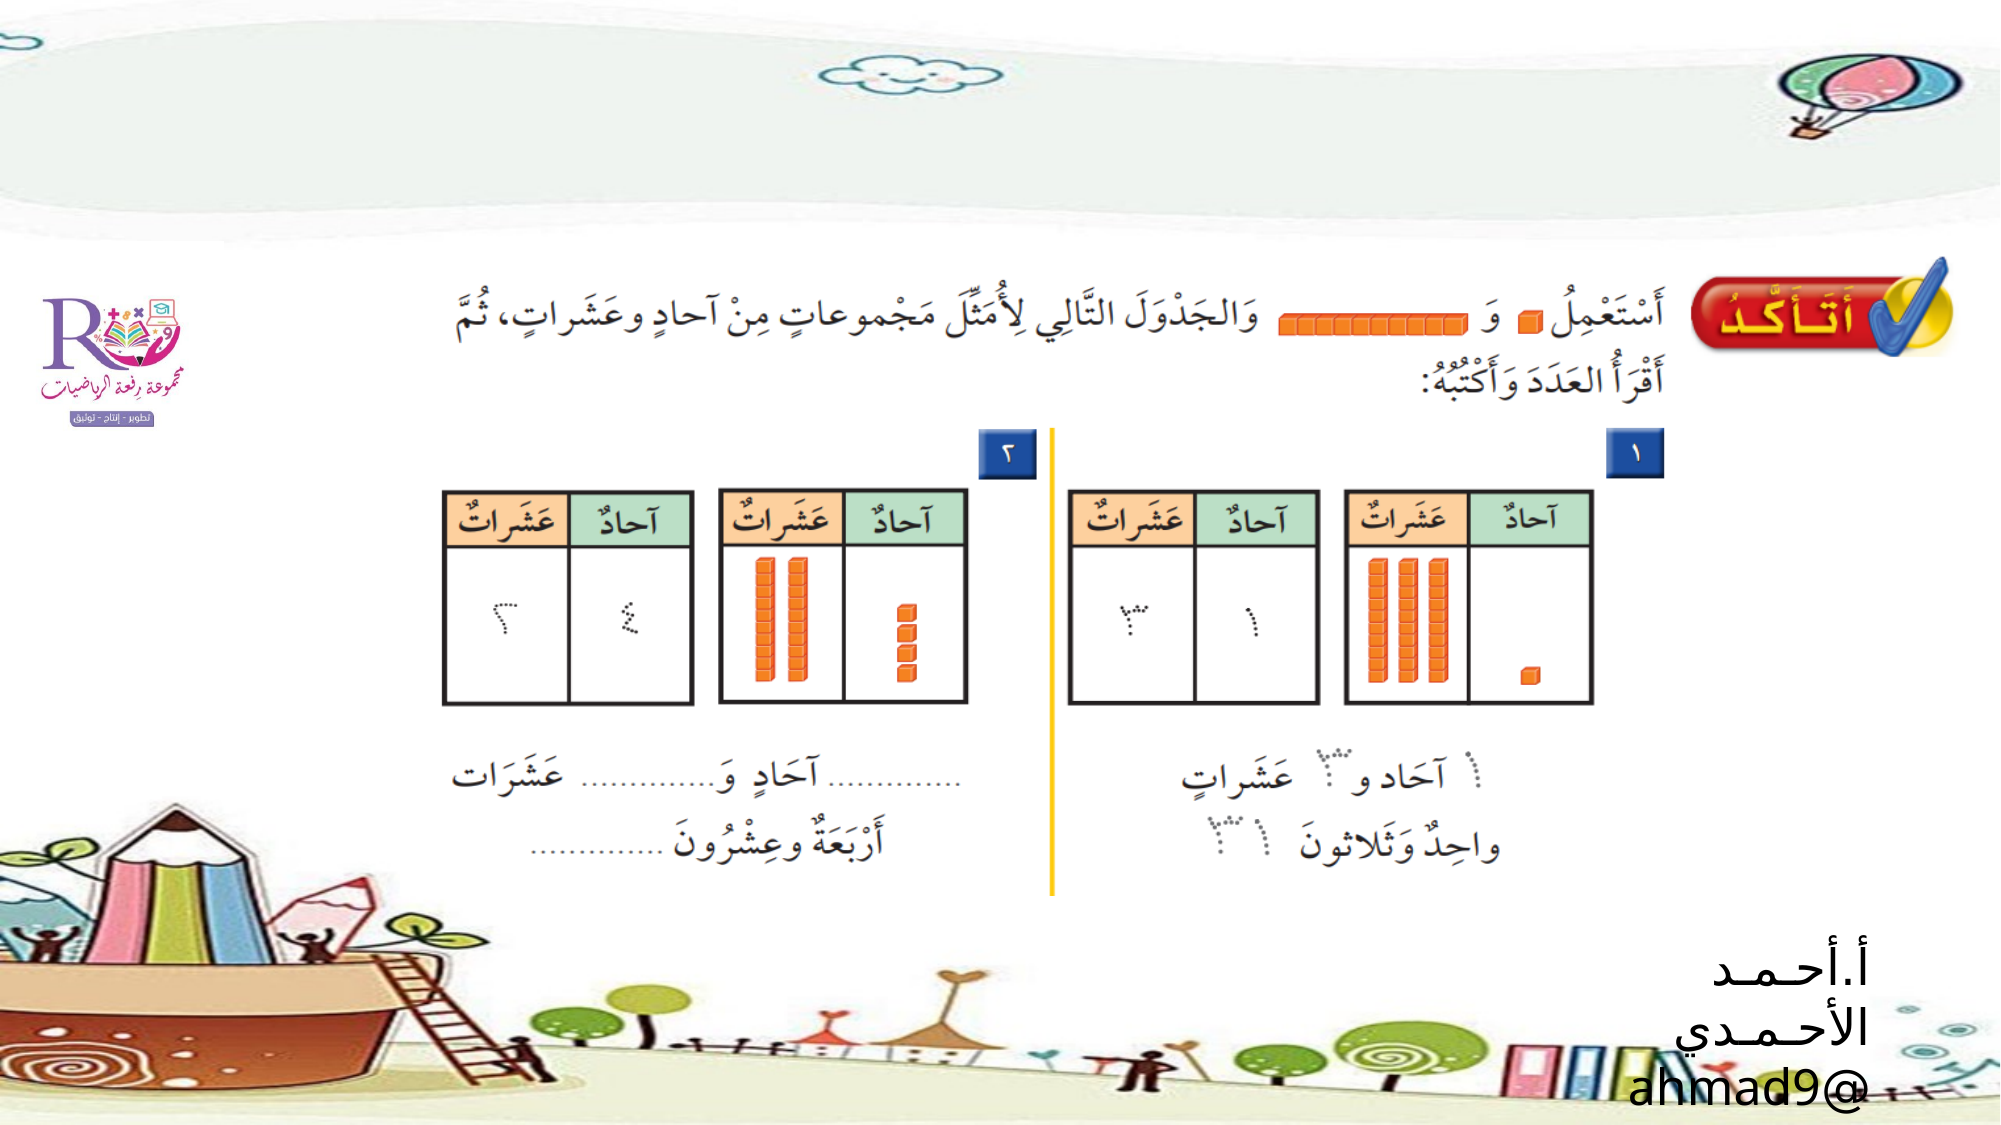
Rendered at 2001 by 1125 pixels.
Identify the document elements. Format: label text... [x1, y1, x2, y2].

picture [0, 0, 2001, 1125]
text_box أ.أحـمـد الأحـمـدي @ahmad9963 [1600, 927, 1886, 1125]
